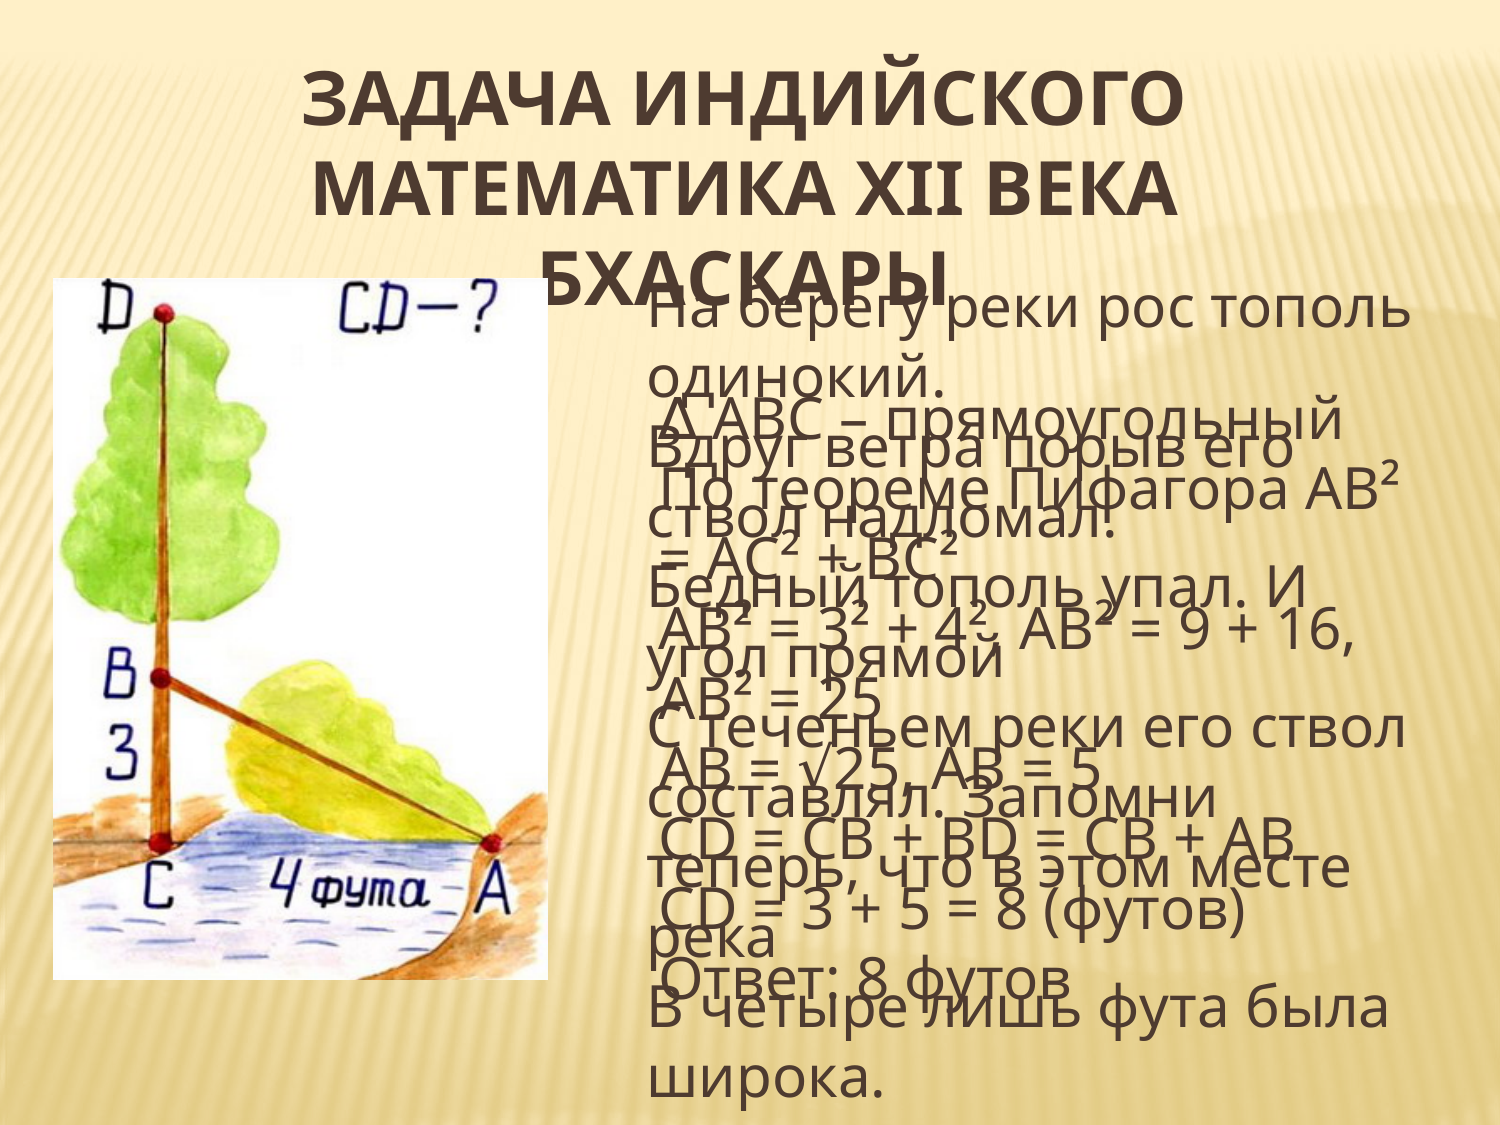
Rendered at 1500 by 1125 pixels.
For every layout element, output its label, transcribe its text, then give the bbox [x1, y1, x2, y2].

text_box На берегу реки рос тополь одинокий. Вдруг ветра порыв его ствол надломал. Бедный тополь упал. И угол прямой С теченьем реки его ствол составлял. Запомни теперь, что в этом месте река В четыре лишь фута была широка. Верхушка склонилась у края реки. Осталось три фута всего от ствола, Прошу тебя, скоро теперь мне скажи: У тополя как велика высота? [631, 261, 1459, 1125]
text_box ∆ АВС – прямоугольный По теореме Пифагора АВ² = АС² + ВС² АВ² = 3² + 4², АВ² = 9 + 16, АВ² = 25 АВ = √25, АВ = 5 CD = CB + BD = CB + AB CD = 3 + 5 = 8 (футов) Ответ: 8 футов [643, 373, 1447, 1019]
picture [52, 278, 549, 980]
text_box ЗАДАЧА ИНДИЙСКОГО МАТЕМАТИКА XII ВЕКА БХАСКАРЫ [112, 42, 1376, 328]
